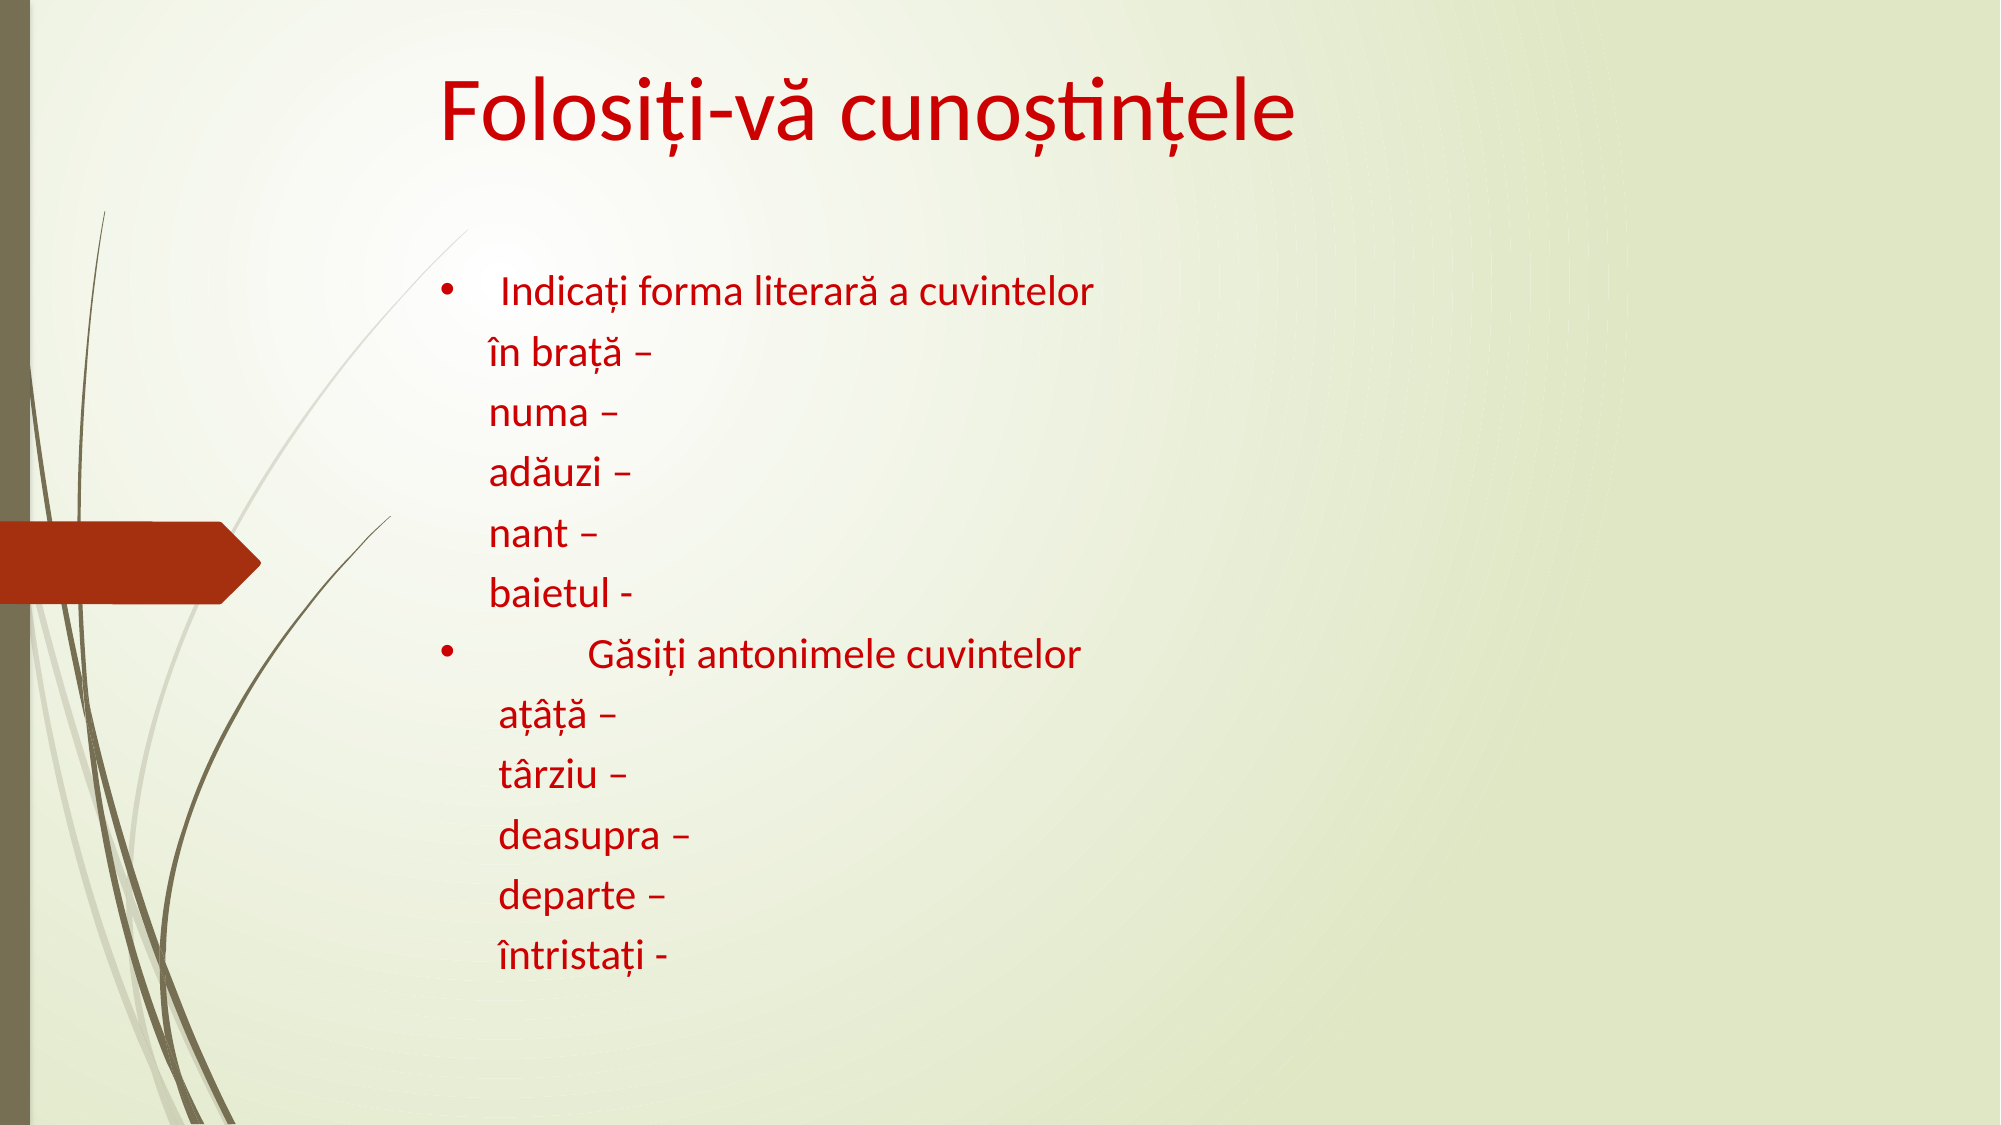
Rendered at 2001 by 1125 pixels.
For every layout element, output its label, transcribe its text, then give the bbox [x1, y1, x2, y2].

title Folosiţi-vă cunoştinţele [424, 38, 1888, 166]
list Indicaţi forma literară a cuvintelor în braţă – numa – adăuzi – nant – baietul - Găsiţi antonimele cuvintelor aţâţă – târziu – deasupra – departe – întristaţi - [424, 254, 1888, 993]
